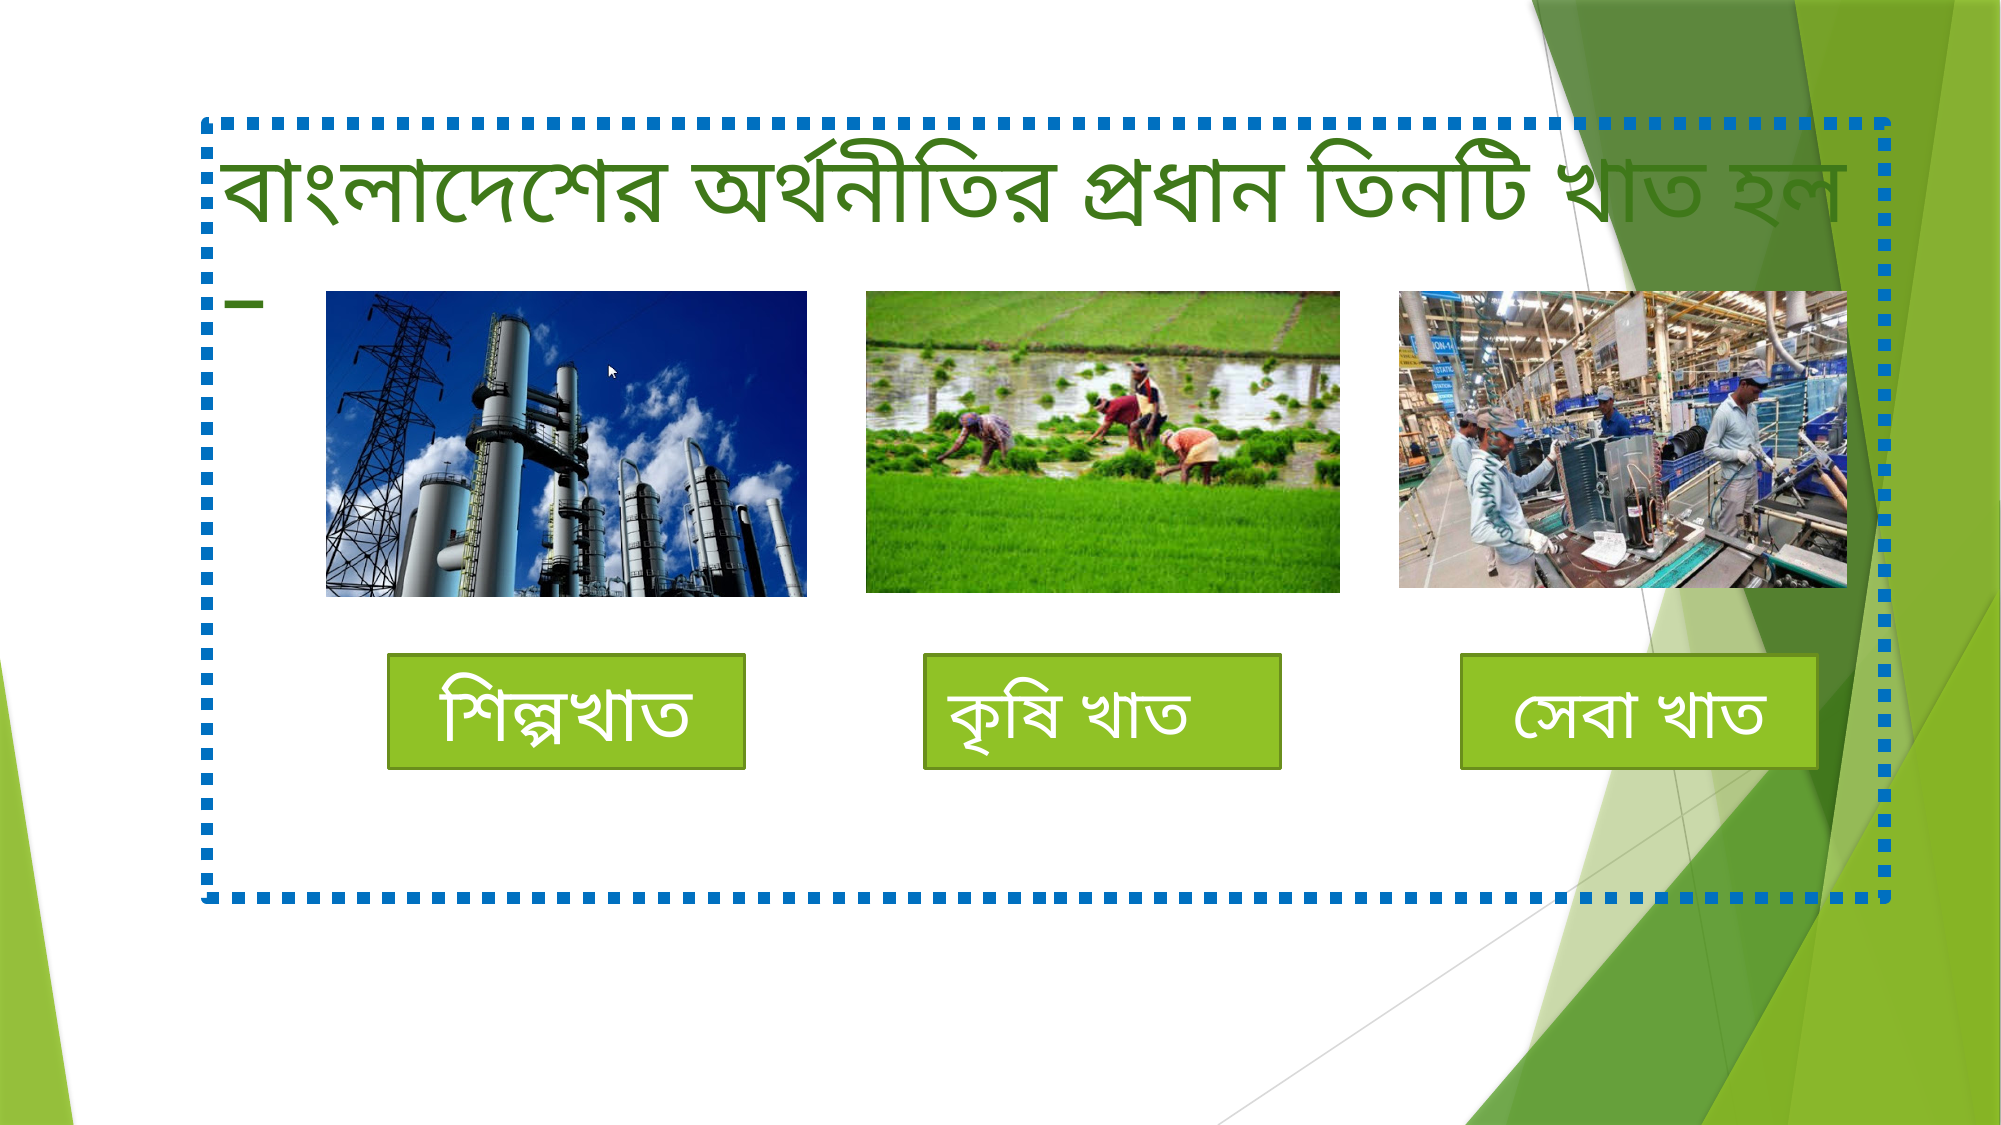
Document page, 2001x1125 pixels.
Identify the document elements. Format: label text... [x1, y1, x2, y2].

picture [1399, 290, 1848, 589]
picture [326, 290, 807, 598]
text_box সেবা খাত [1460, 653, 1819, 770]
text_box কৃষি খাত [923, 653, 1282, 770]
text_box শিল্পখাত [387, 653, 746, 770]
picture [865, 290, 1341, 594]
text_box বাংলাদেশের অর্থনীতির প্রধান তিনটি খাত হল – [207, 123, 1885, 899]
text_box [300, 41, 1837, 97]
